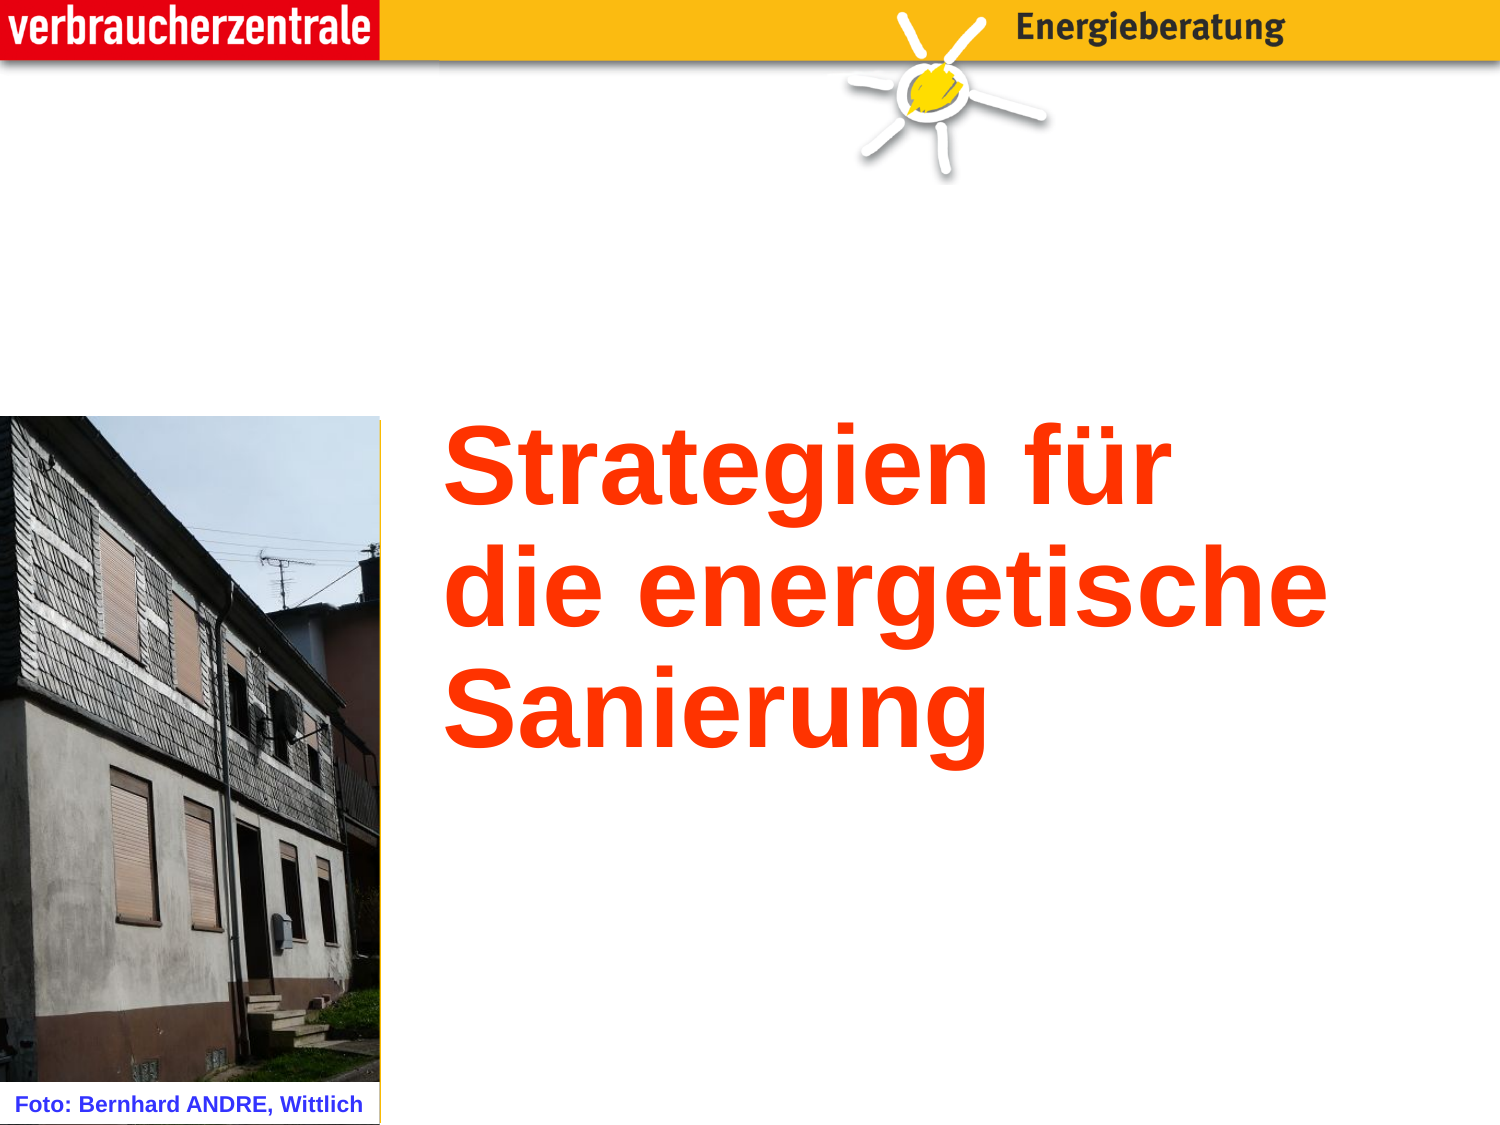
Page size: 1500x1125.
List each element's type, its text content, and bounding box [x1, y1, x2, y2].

picture [0, 0, 1500, 185]
picture [0, 416, 381, 1125]
title Strategien für die energetische Sanierung [442, 407, 1452, 914]
